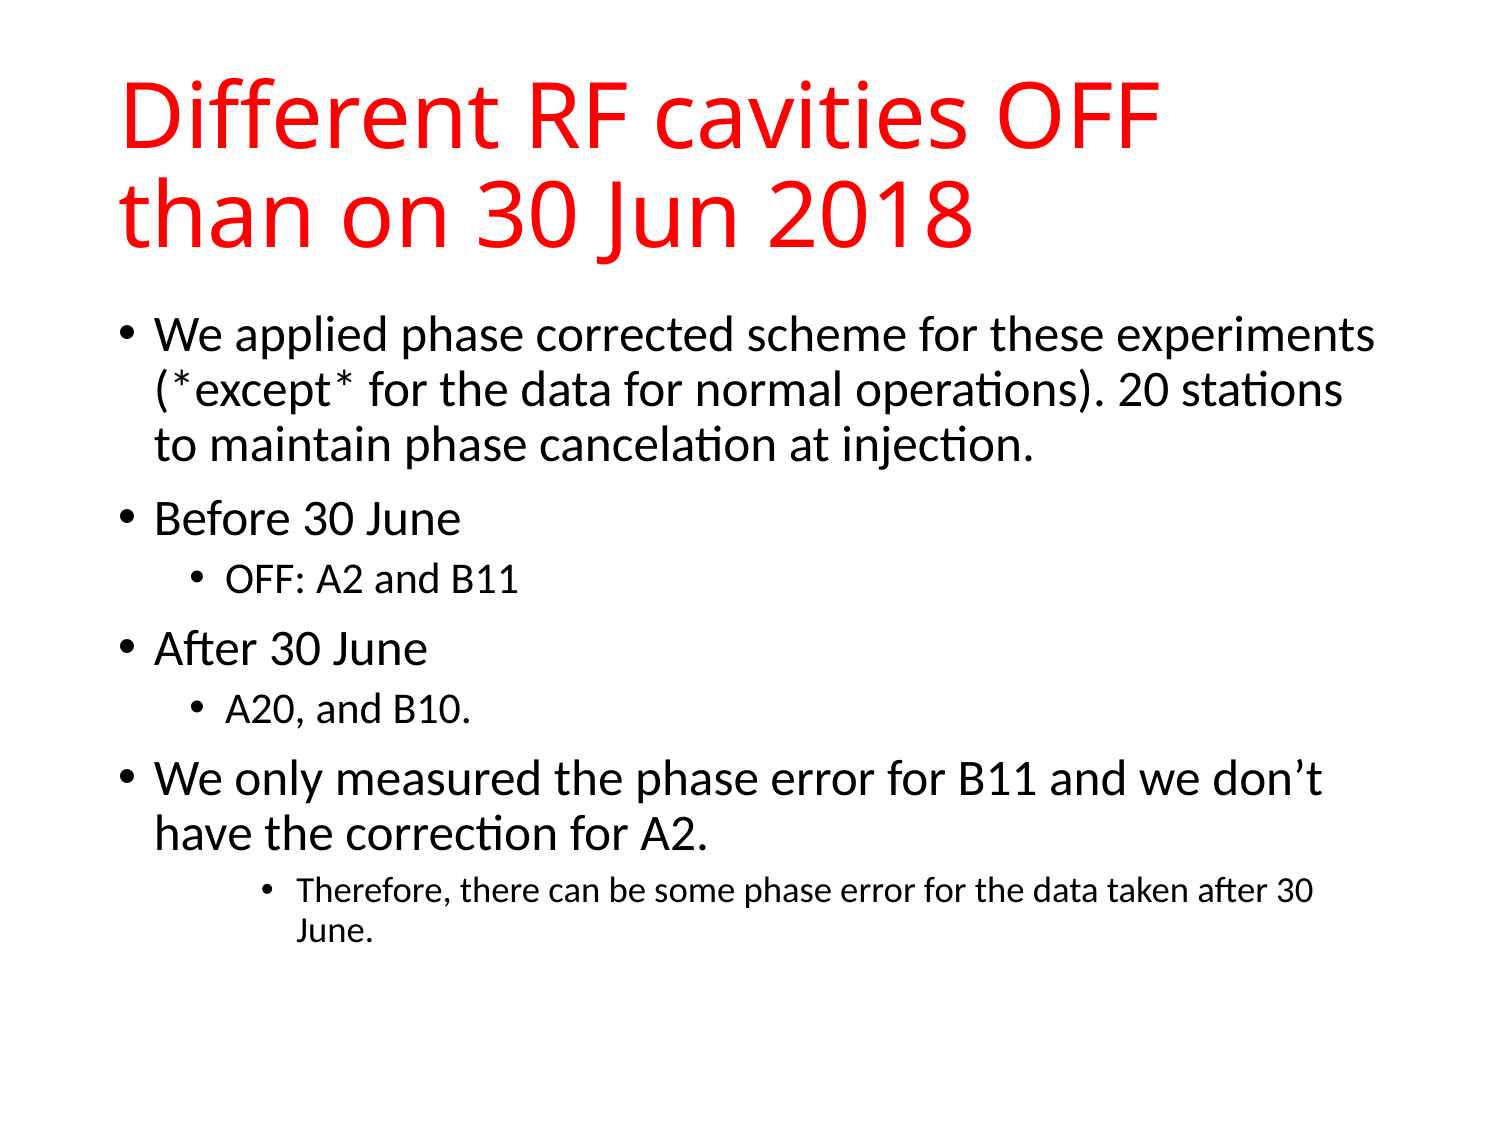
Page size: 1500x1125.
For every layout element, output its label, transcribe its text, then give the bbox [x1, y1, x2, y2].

list We applied phase corrected scheme for these experiments (*except* for the data for normal operations). 20 stations to maintain phase cancelation at injection. Before 30 June OFF: A2 and B11 After 30 June A20, and B10. We only measured the phase error for B11 and we don’t have the correction for A2. Therefore, there can be some phase error for the data taken after 30 June. [103, 299, 1397, 1014]
title Different RF cavities OFF than on 30 Jun 2018 [103, 59, 1397, 278]
